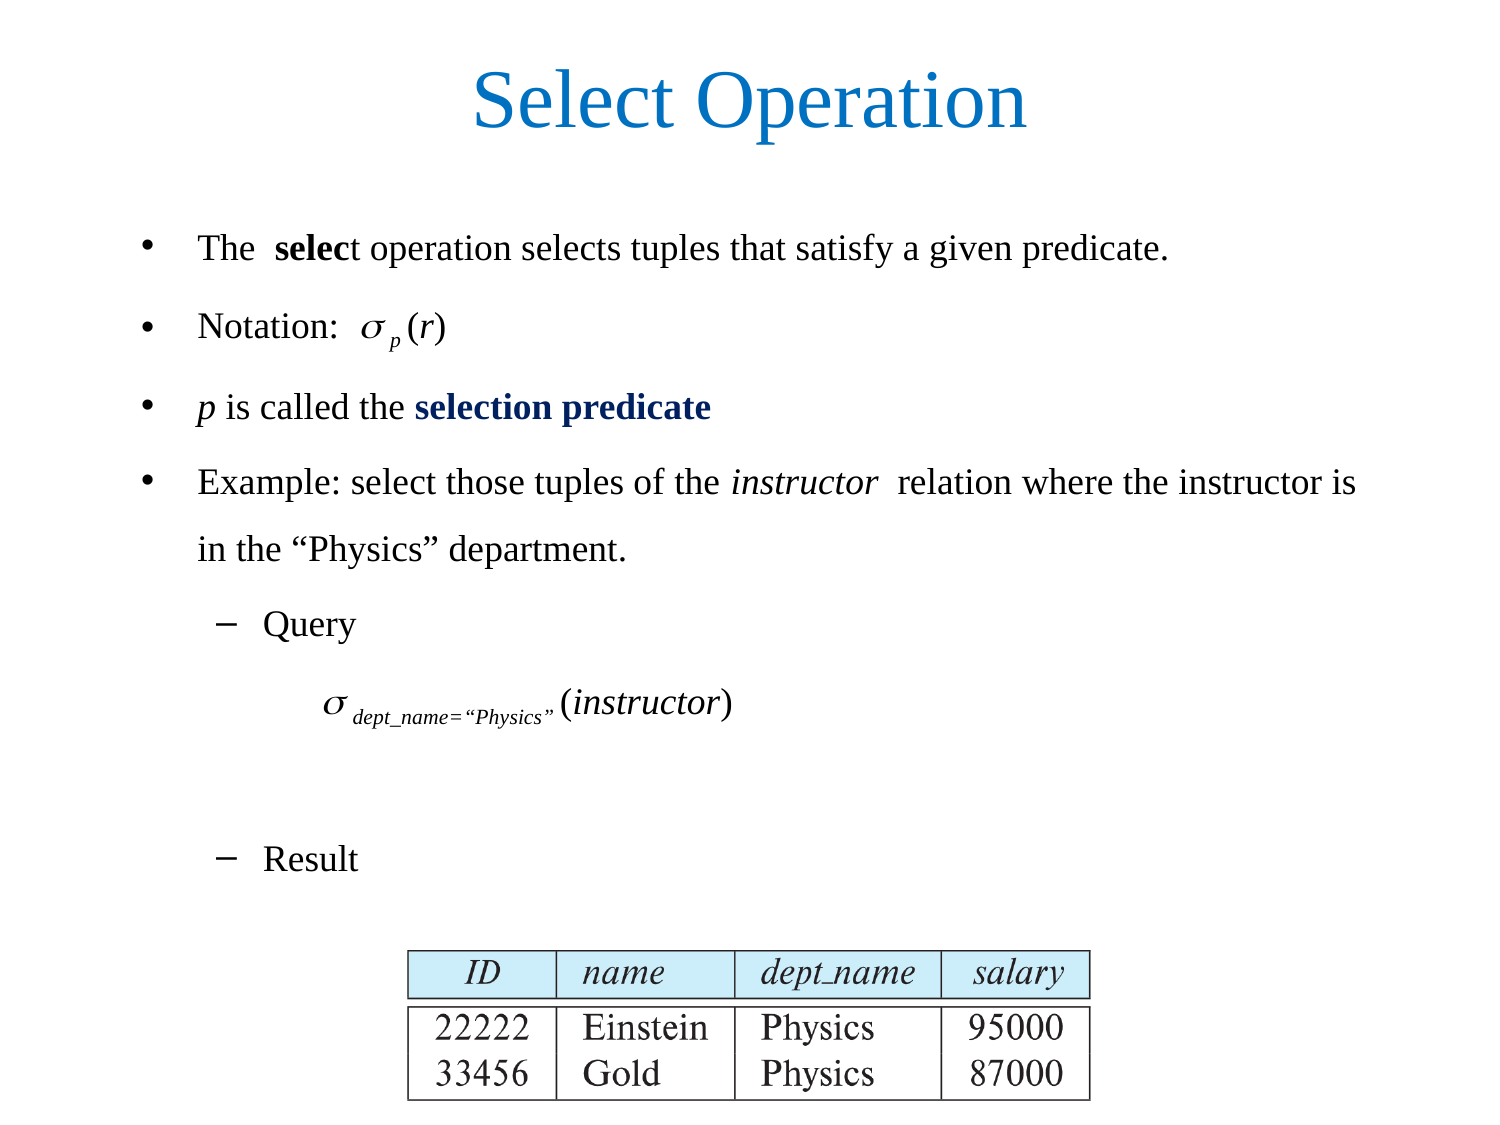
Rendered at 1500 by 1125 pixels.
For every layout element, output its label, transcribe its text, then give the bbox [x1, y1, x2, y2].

picture [339, 924, 1150, 1125]
list The select operation selects tuples that satisfy a given predicate. Notation:  p (r) p is called the selection predicate Example: select those tuples of the instructor relation where the instructor is in the “Physics” department. Query  dept_name=“Physics” (instructor) Result [126, 192, 1375, 743]
title Select Operation [75, 0, 1425, 188]
